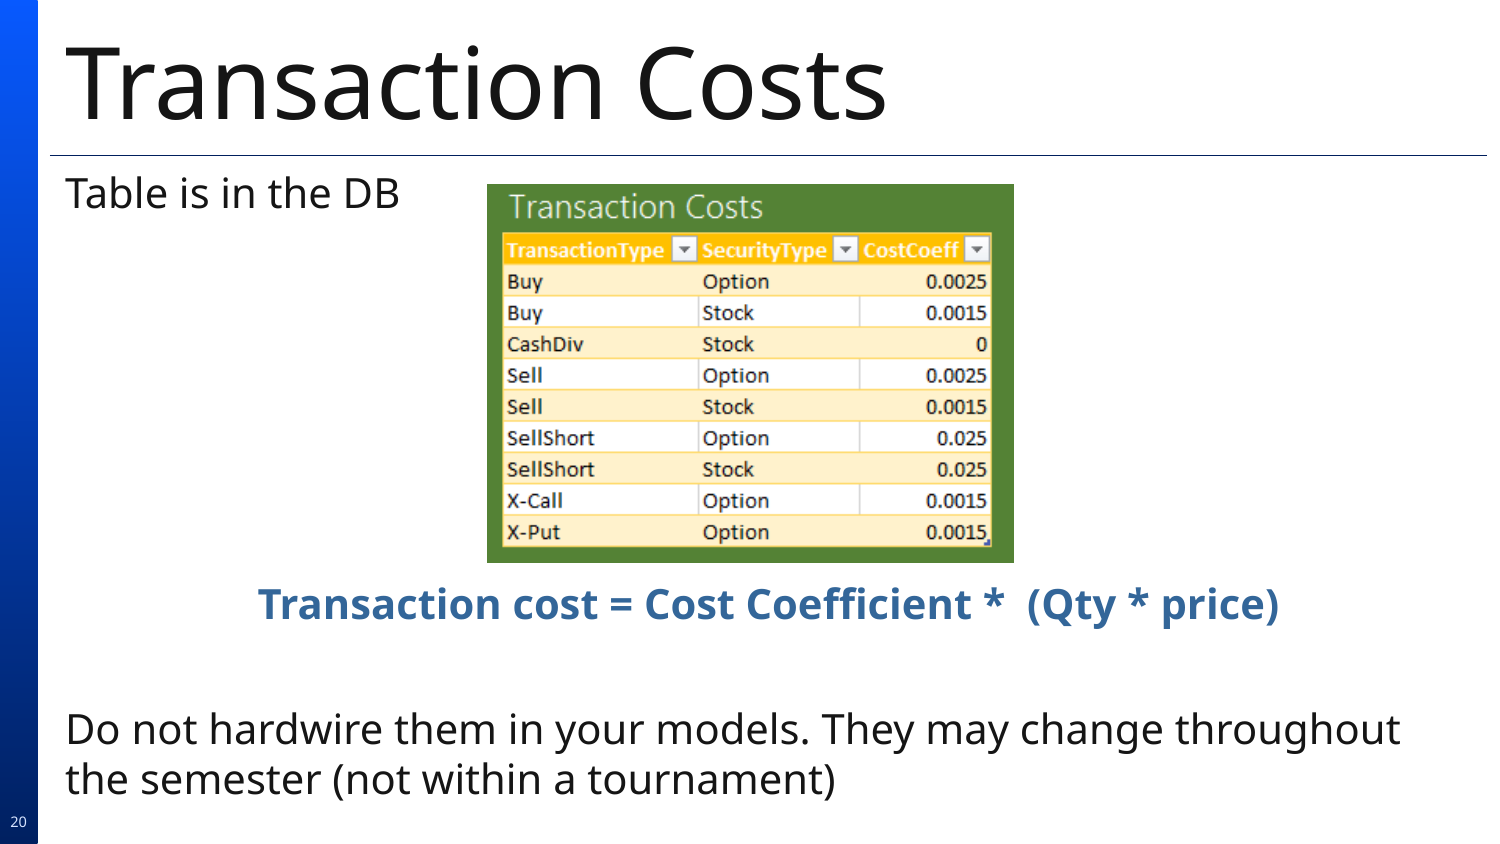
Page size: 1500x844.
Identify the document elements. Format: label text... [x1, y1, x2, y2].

picture [487, 184, 1015, 563]
slide_number 20 [0, 800, 38, 844]
title Transaction Costs [50, 9, 1488, 150]
list Table is in the DB Transaction cost = Cost Coefficient * (Qty * price) Do not hardwire them in your models. They may change throughout the semester (not within a tournament) [50, 159, 1488, 835]
